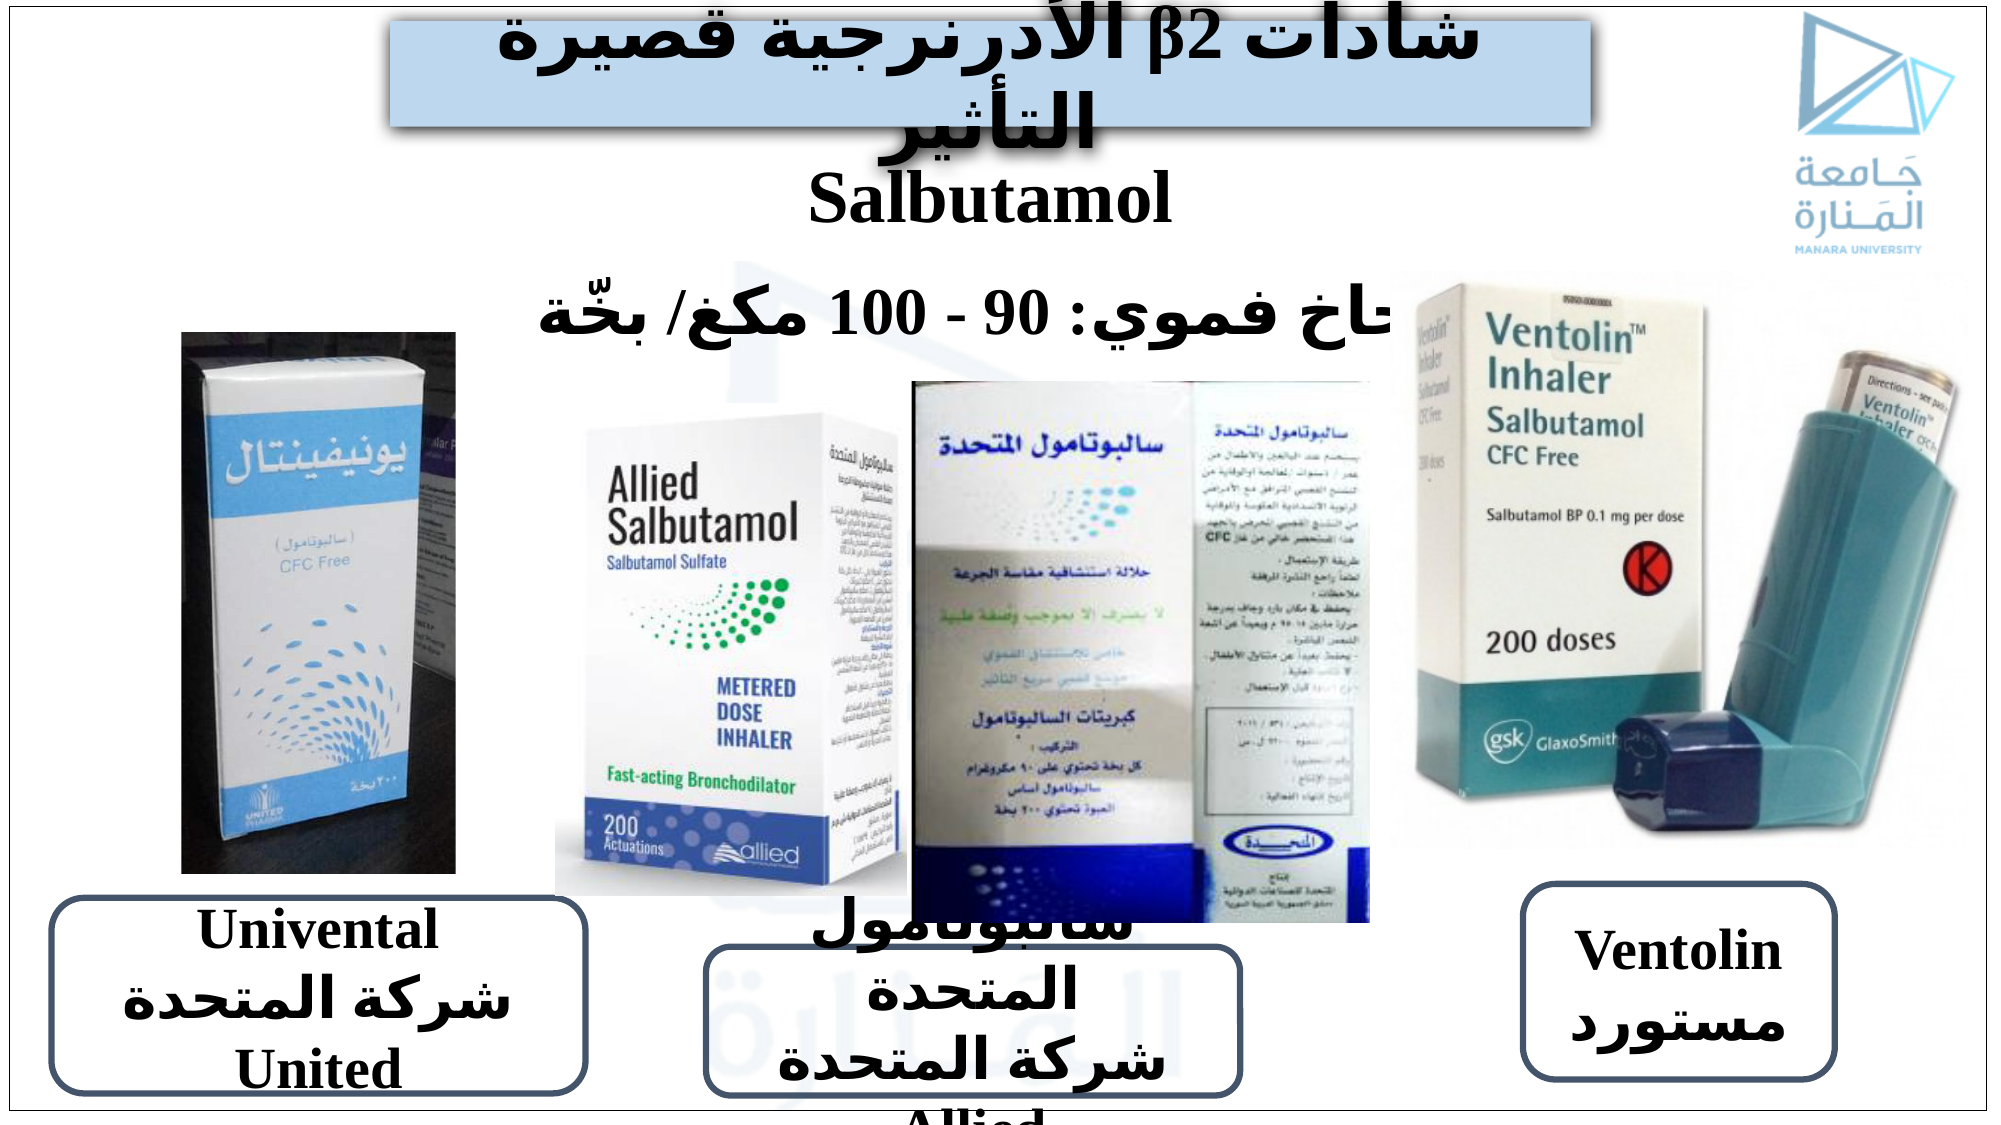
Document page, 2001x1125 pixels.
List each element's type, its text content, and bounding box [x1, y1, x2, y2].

picture [181, 332, 456, 874]
picture [1736, 6, 1987, 264]
text_box شادات β2 الأدرنرجية قصيرة التأثير [389, 20, 1592, 128]
picture [555, 261, 1370, 1111]
text_box Salbutamol بخاخ فموي: 90 - 100 مكغ/ بخّة [274, 140, 1707, 356]
text_box Univental شركة المتحدة United [50, 896, 587, 1095]
text_box Ventolin مستورد [1521, 882, 1836, 1081]
text_box [8, 6, 1987, 1111]
picture [1390, 271, 1968, 849]
